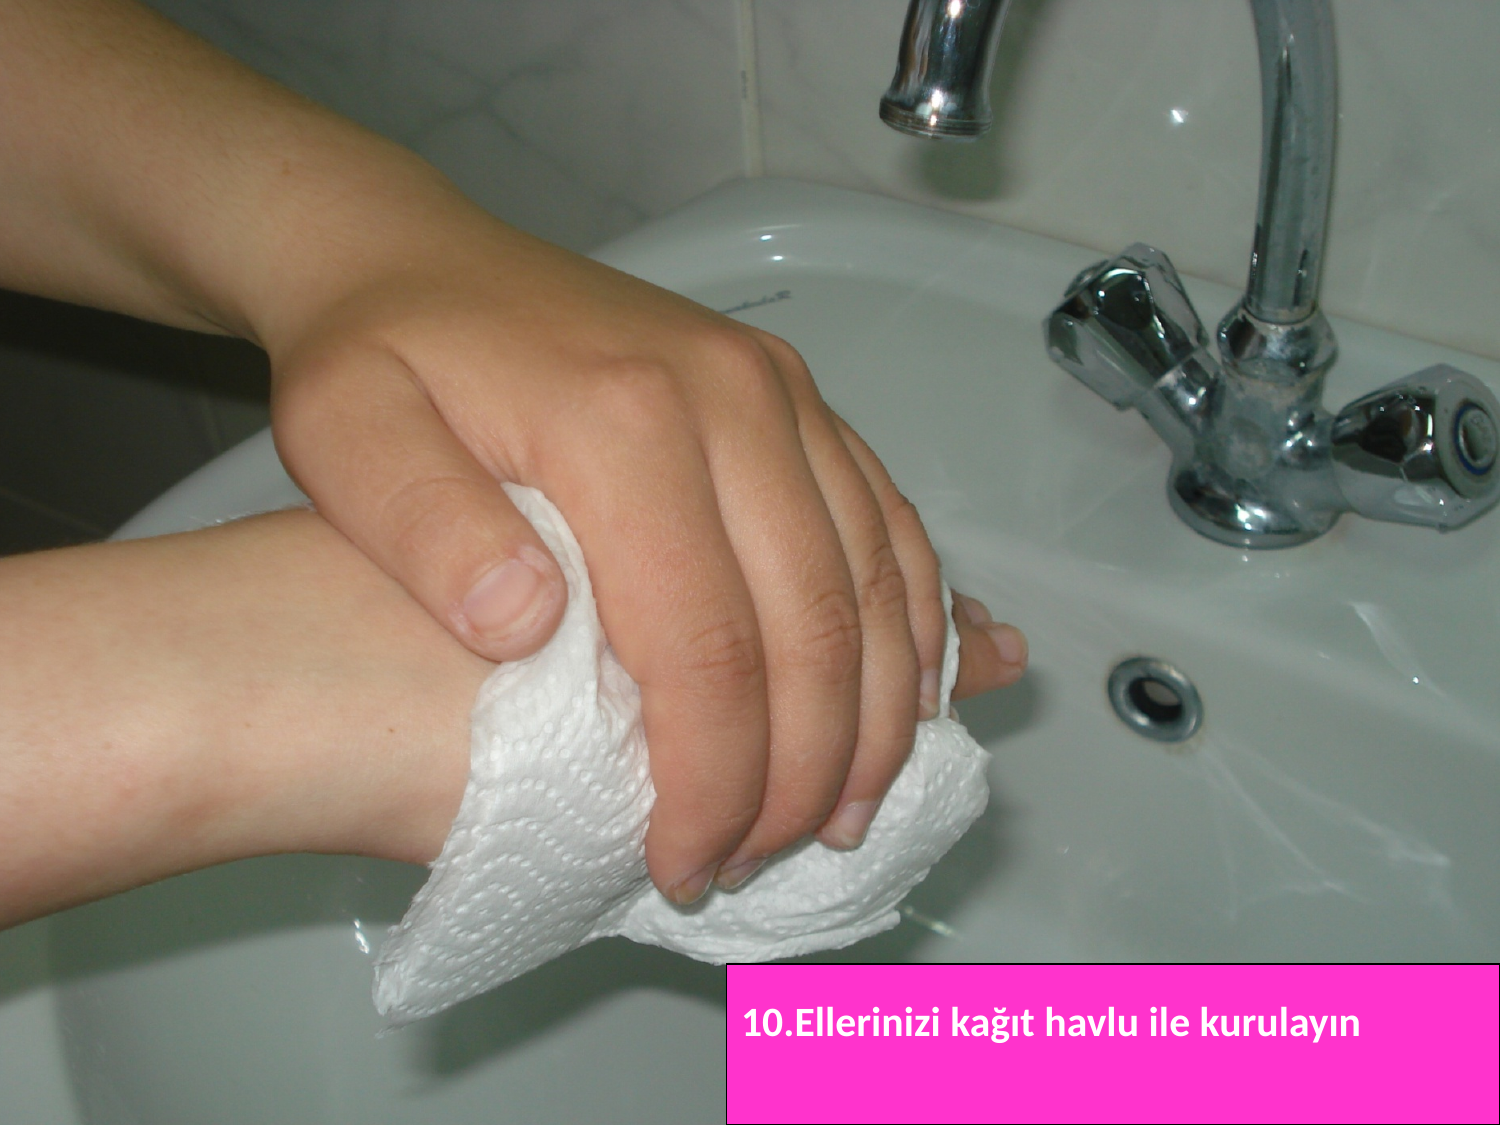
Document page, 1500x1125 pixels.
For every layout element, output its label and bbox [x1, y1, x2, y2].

list [0, 0, 1500, 1125]
